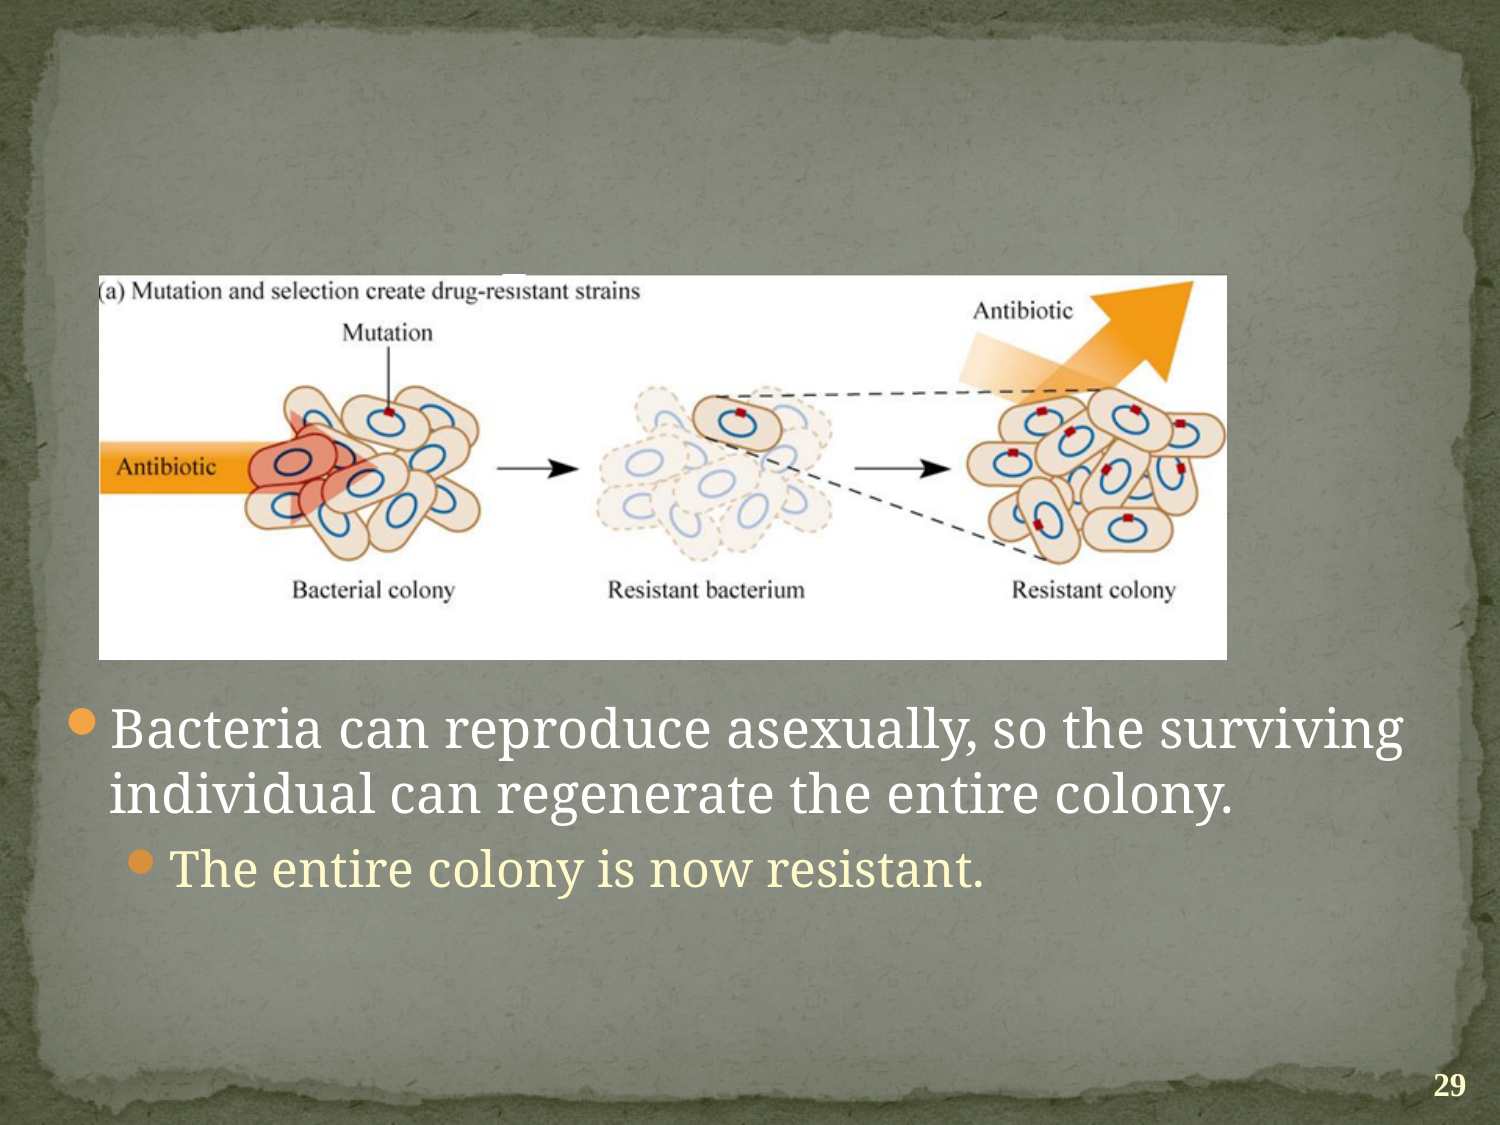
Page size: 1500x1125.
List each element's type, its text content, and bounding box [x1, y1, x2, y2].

slide_number 29 [1400, 1045, 1500, 1121]
text_box Bacteria can reproduce asexually, so the surviving individual can regenerate the entire colony. The entire colony is now resistant. [50, 687, 1450, 1000]
picture [99, 274, 1227, 660]
